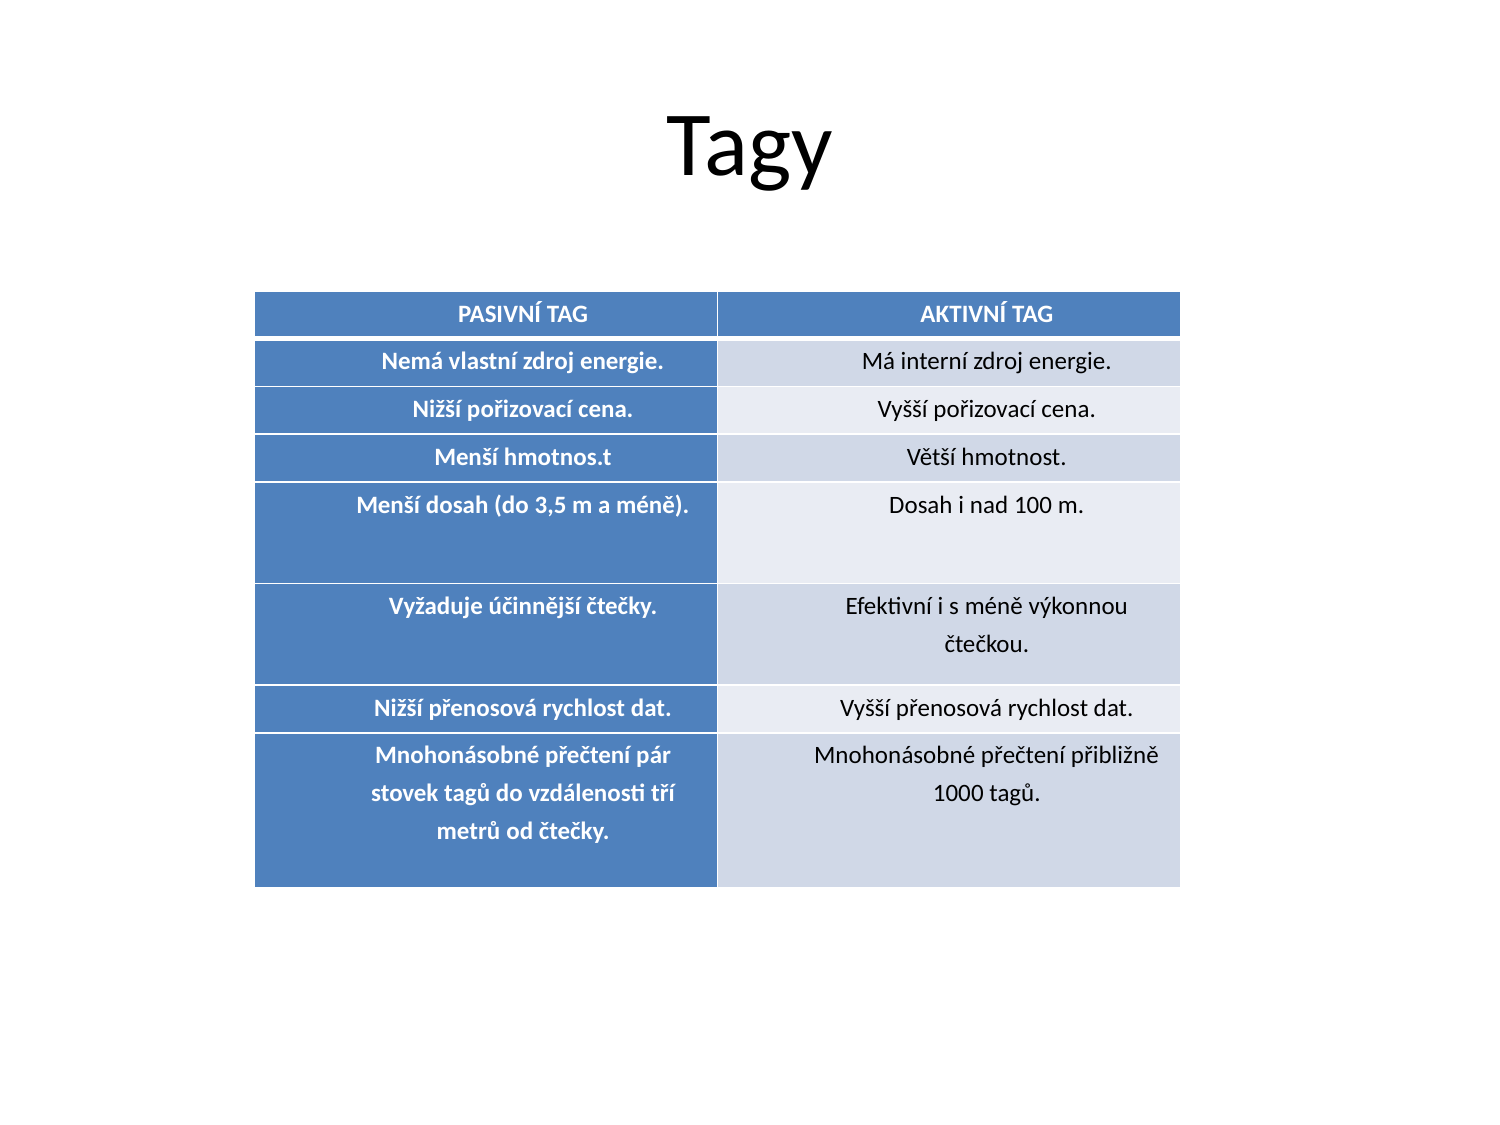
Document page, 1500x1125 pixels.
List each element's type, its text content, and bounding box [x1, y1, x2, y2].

table_header PASIVNÍ TAG [255, 292, 717, 336]
title Tagy [75, 45, 1425, 233]
table_header AKTIVNÍ TAG [718, 292, 1180, 336]
table_cell Efektivní i s méně výkonnou čtečkou. [718, 584, 1180, 684]
table_cell Mnohonásobné přečtení pár stovek tagů do vzdálenosti tří metrů od čtečky. [255, 734, 717, 887]
table_cell Vyžaduje účinnější čtečky. [255, 584, 717, 684]
table_cell Vyšší pořizovací cena. [718, 387, 1180, 433]
table_cell Větší hmotnost. [718, 435, 1180, 481]
table_cell Dosah i nad 100 m. [718, 483, 1180, 583]
table_cell Nižší pořizovací cena. [255, 387, 717, 433]
table_cell Mnohonásobné přečtení přibližně 1000 tagů. [718, 734, 1180, 887]
table_cell Menší hmotnos.t [255, 435, 717, 481]
table_cell Nemá vlastní zdroj energie. [255, 341, 717, 386]
table_cell Nižší přenosová rychlost dat. [255, 686, 717, 732]
table_cell Vyšší přenosová rychlost dat. [718, 686, 1180, 732]
table_cell Má interní zdroj energie. [718, 341, 1180, 386]
table_cell Menší dosah (do 3,5 m a méně). [255, 483, 717, 583]
